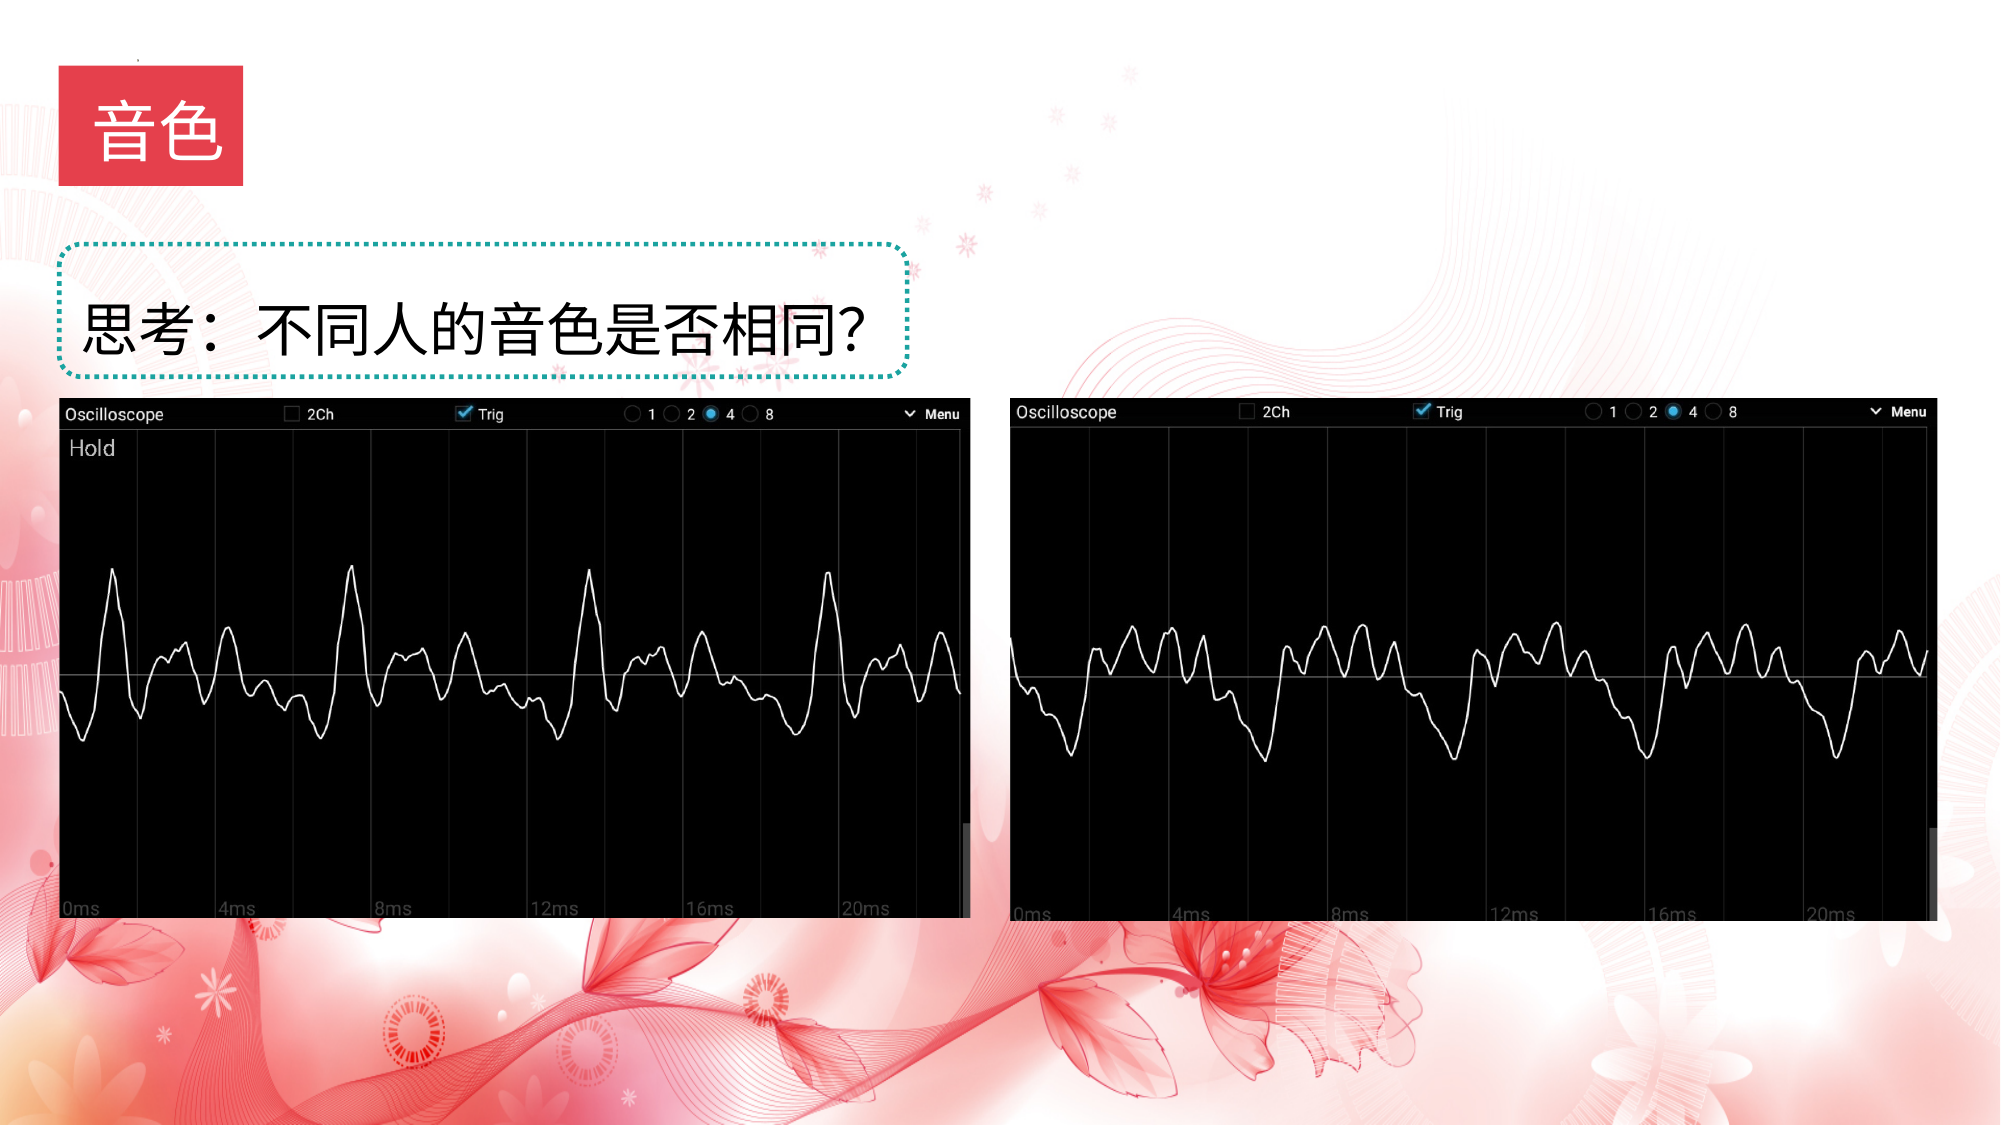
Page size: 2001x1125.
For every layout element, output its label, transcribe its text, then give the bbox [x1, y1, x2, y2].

picture [0, 0, 2001, 1125]
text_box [58, 65, 244, 186]
text_box 思考：不同人的音色是否相同？ [59, 244, 908, 377]
